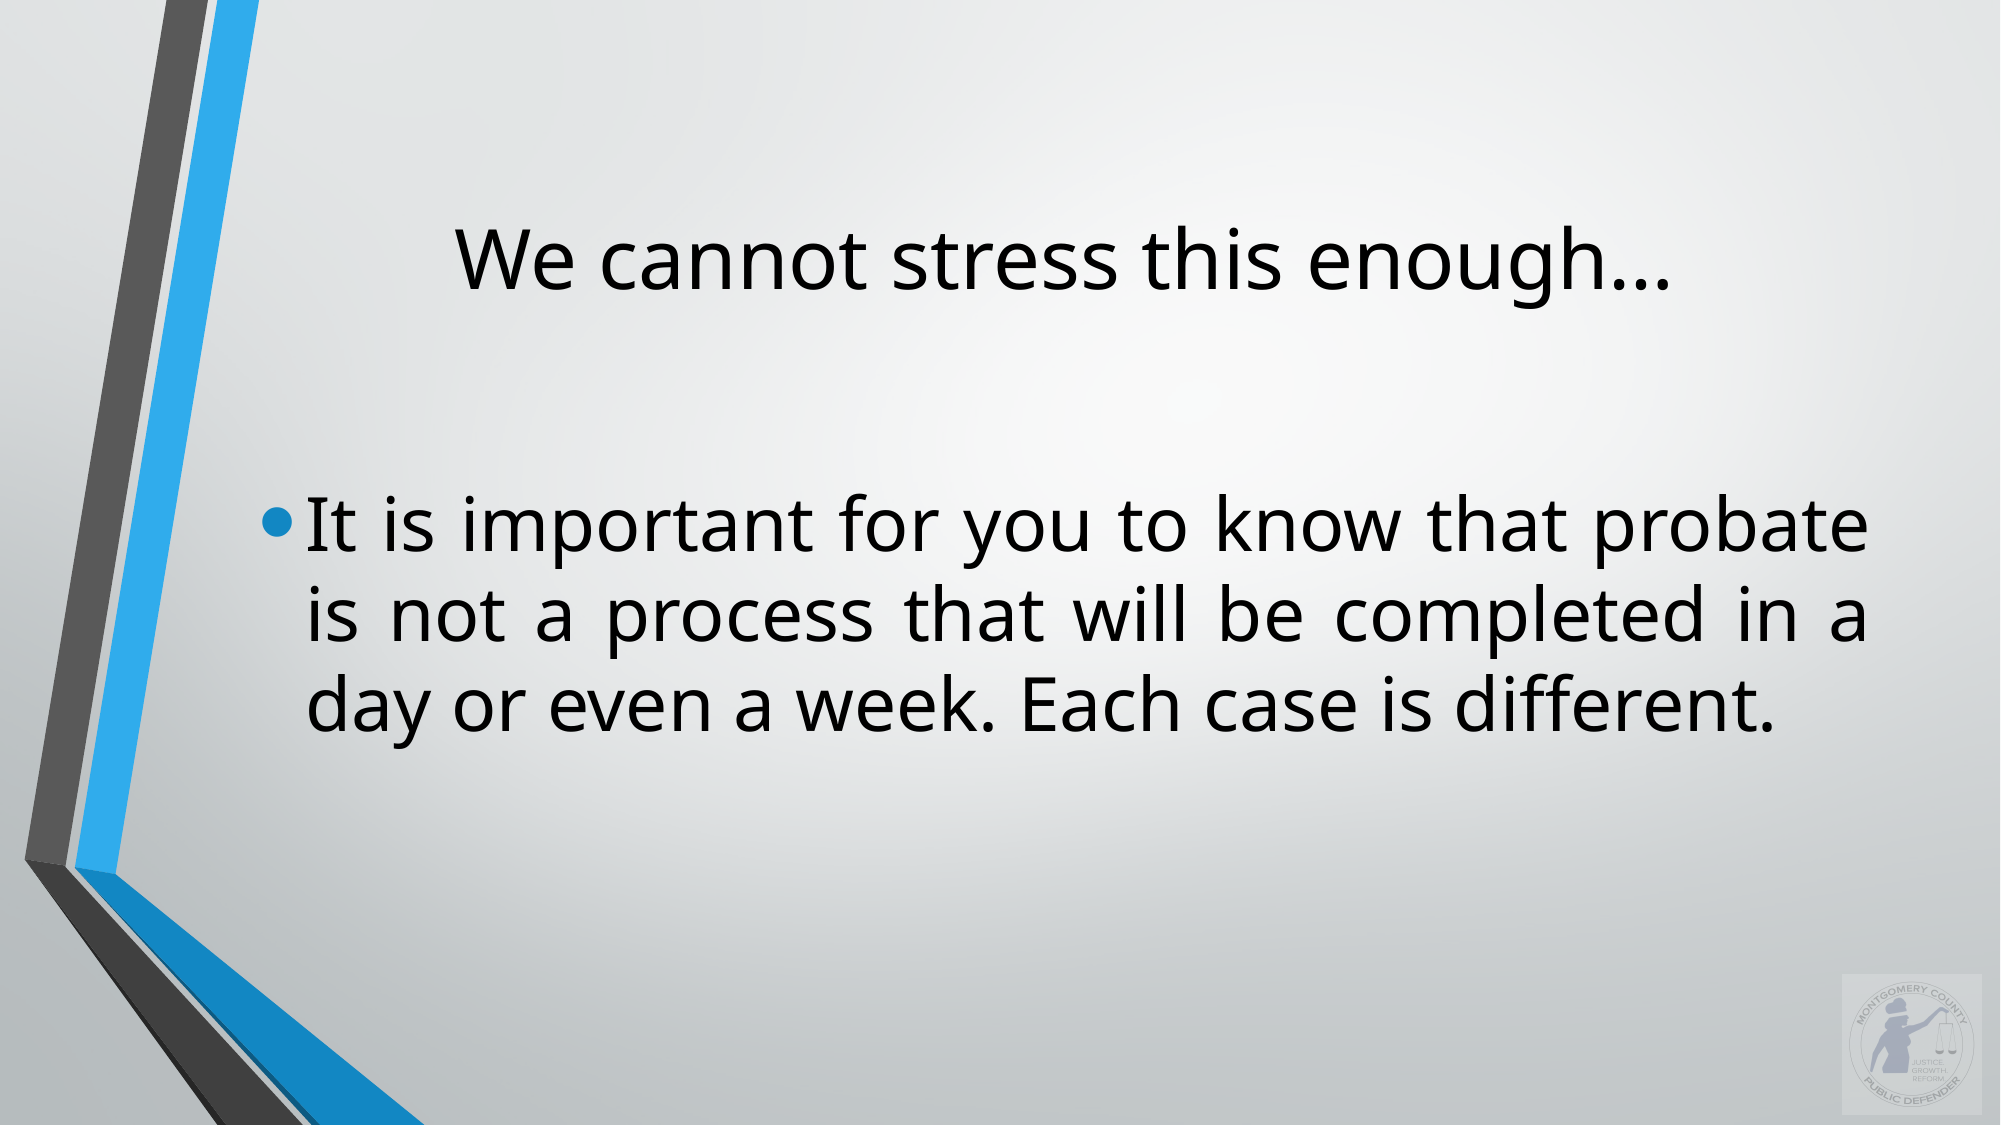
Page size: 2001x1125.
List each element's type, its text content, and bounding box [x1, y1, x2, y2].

picture [1842, 974, 1982, 1115]
list It is important for you to know that probate is not a process that will be completed in a day or even a week. Each case is different. [243, 437, 1887, 950]
title We cannot stress this enough… [243, 112, 1887, 400]
